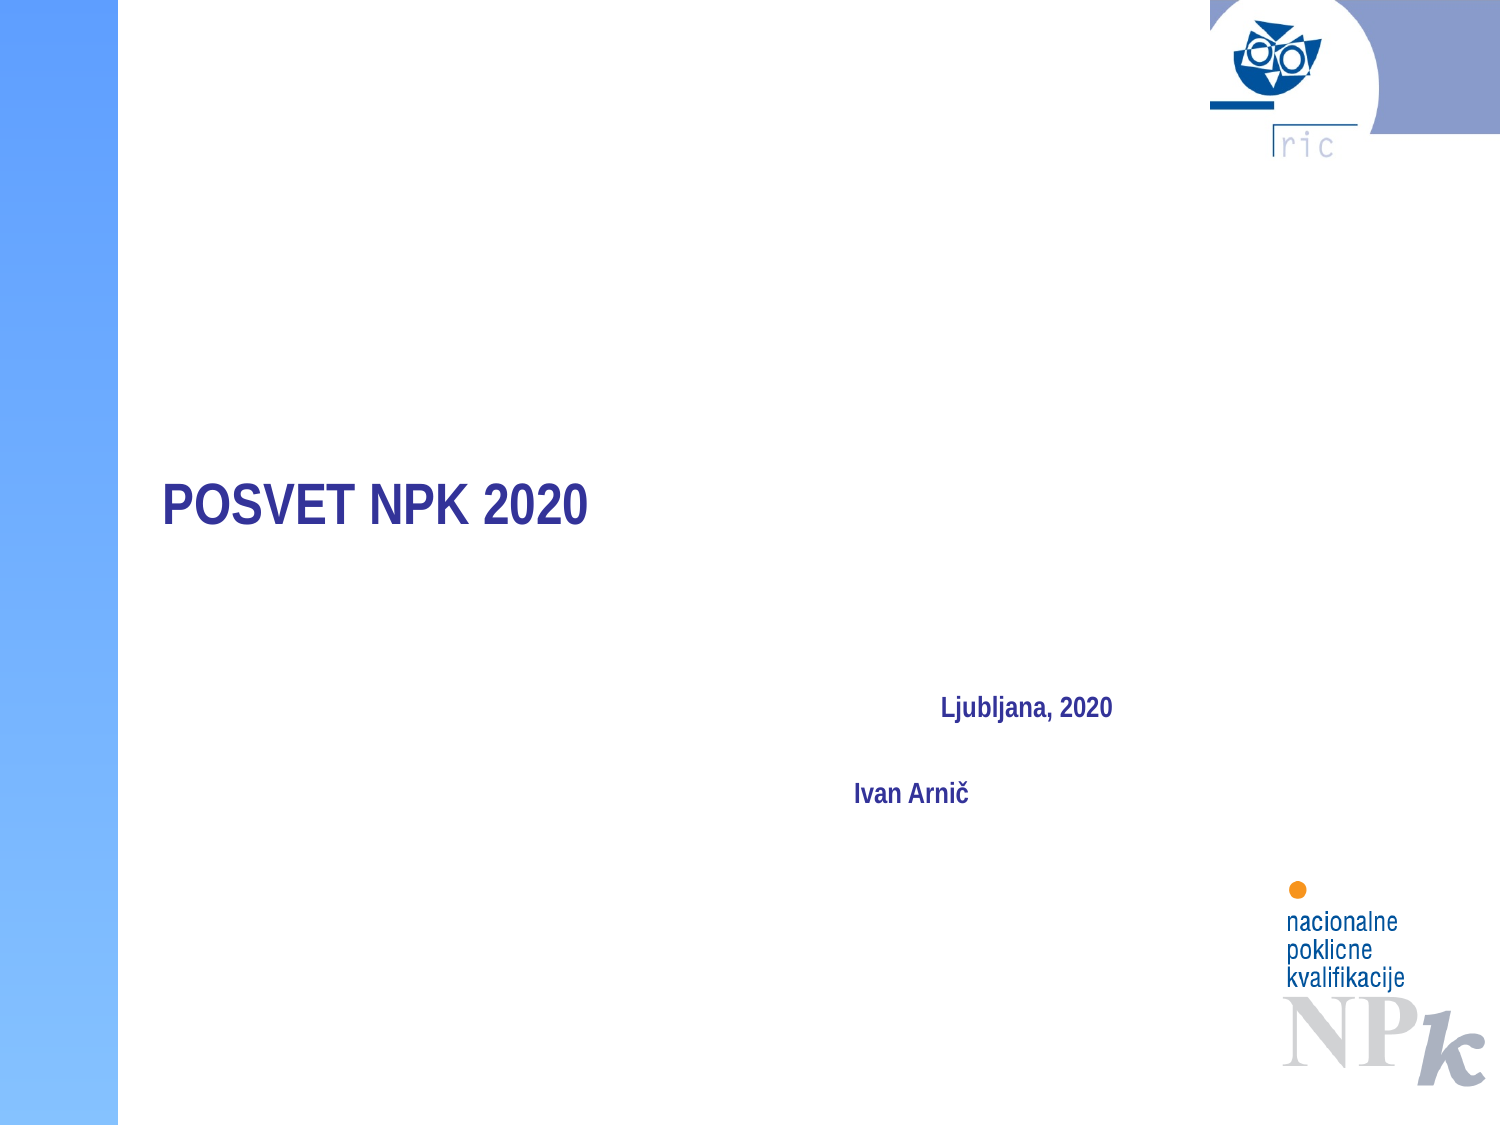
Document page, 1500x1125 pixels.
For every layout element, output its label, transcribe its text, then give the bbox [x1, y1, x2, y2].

text_box [0, 0, 118, 1125]
subtitle Ljubljana, 2020 Ivan Arnič [253, 573, 1129, 1059]
picture [1281, 880, 1486, 1125]
picture [1210, 0, 1500, 162]
title POSVET NPK 2020 [147, 380, 1436, 622]
